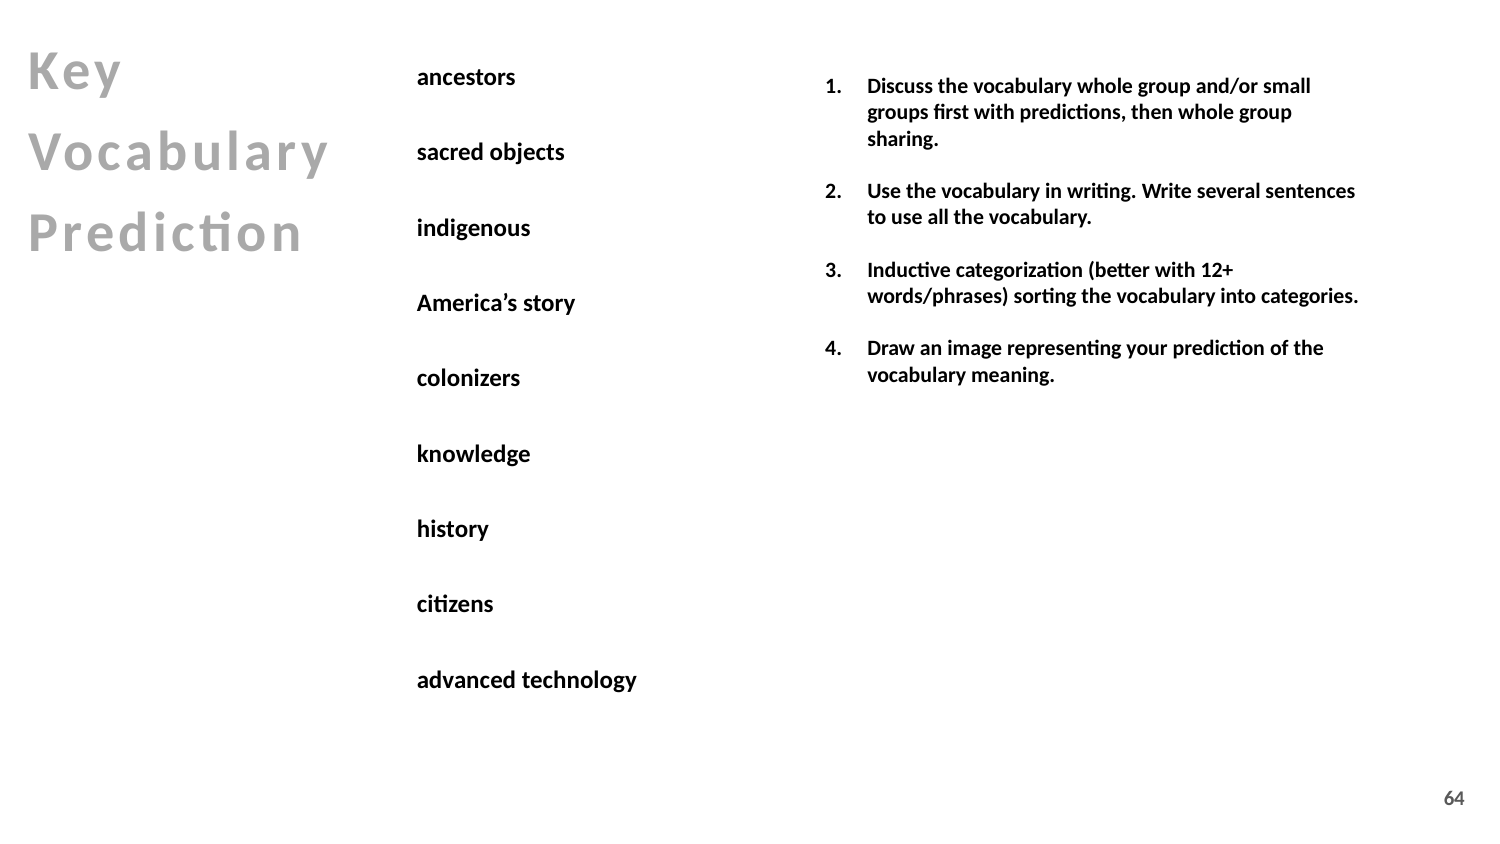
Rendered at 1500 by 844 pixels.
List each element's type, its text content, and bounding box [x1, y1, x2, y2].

text_box Discuss the vocabulary whole group and/or small groups first with predictions, then whole group sharing. Use the vocabulary in writing. Write several sentences to use all the vocabulary. Inductive categorization (better with 12+ words/phrases) sorting the vocabulary into categories. Draw an image representing your prediction of the vocabulary meaning. [810, 64, 1378, 394]
text_box Key Vocabulary Prediction [22, 51, 1327, 455]
slide_number 64 [1389, 764, 1480, 830]
text_box ancestors sacred objects indigenous America’s story colonizers knowledge history citizens advanced technology [411, 54, 644, 793]
